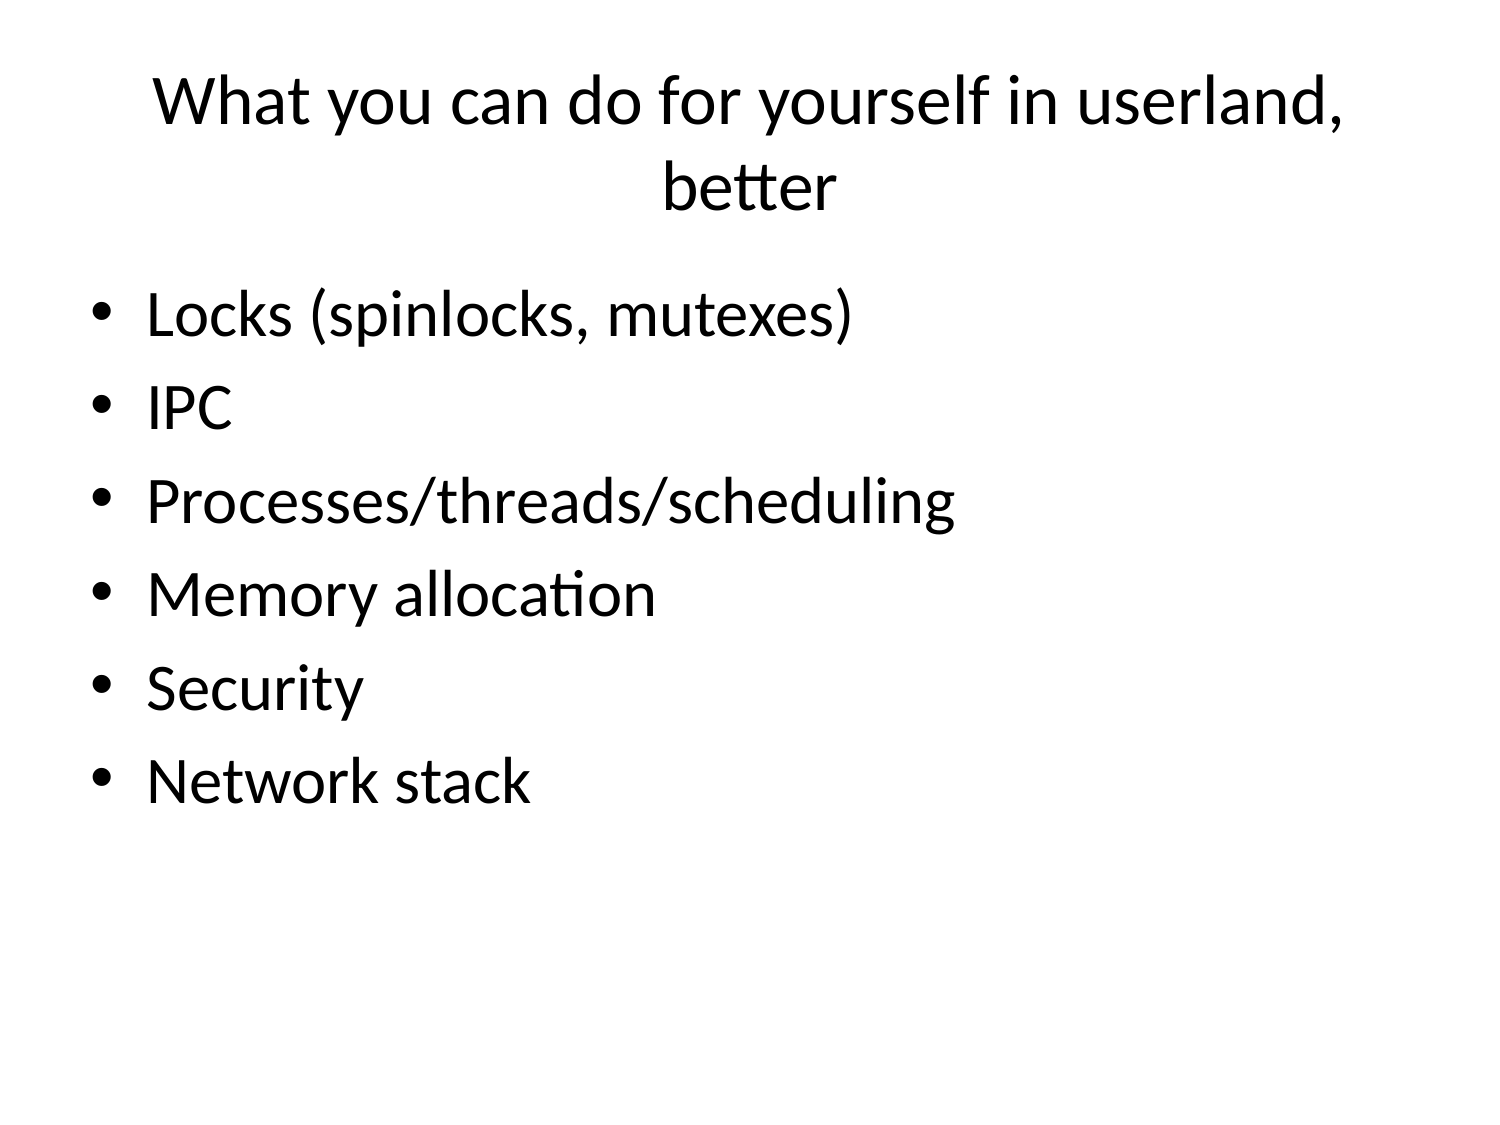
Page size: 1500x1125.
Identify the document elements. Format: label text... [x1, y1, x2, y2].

list Locks (spinlocks, mutexes) IPC Processes/threads/scheduling Memory allocation Security Network stack [75, 262, 1425, 1005]
title What you can do for yourself in userland, better [75, 45, 1425, 233]
